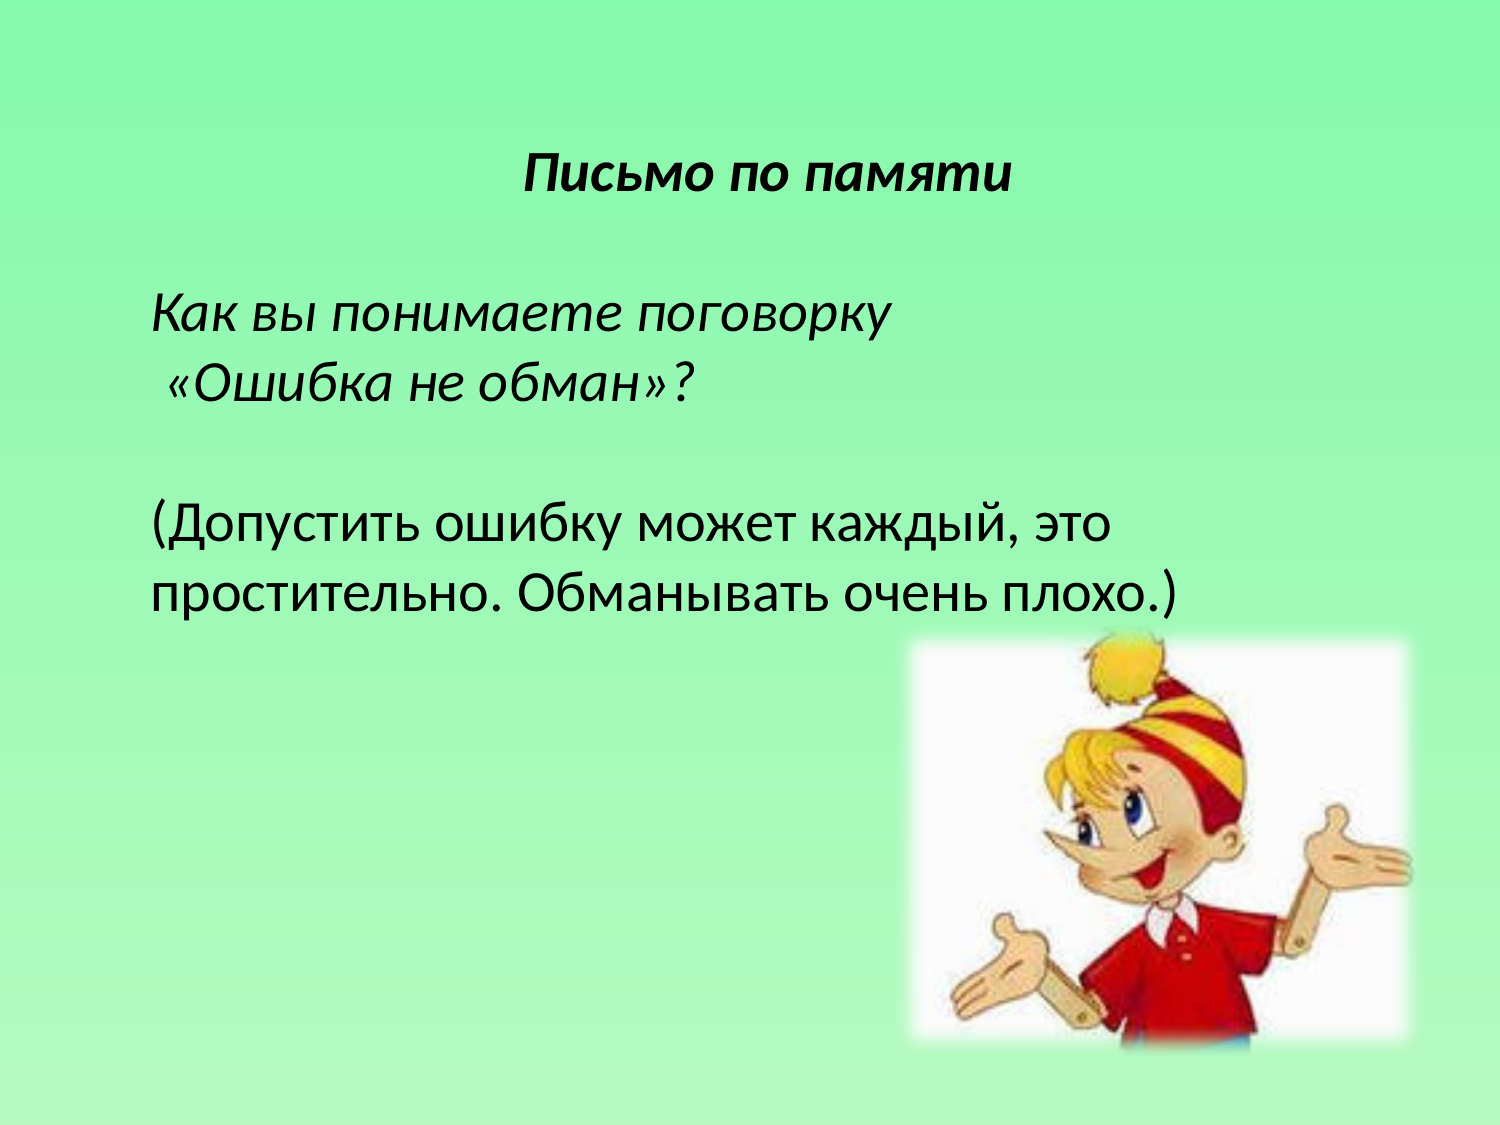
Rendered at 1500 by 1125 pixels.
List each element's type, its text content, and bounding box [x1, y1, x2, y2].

text_box Письмо по памяти Как вы понимаете поговорку «Ошибка не обман»? (Допустить ошибку может каждый, это простительно. Обманывать очень плохо.) [135, 125, 1400, 631]
picture [891, 621, 1427, 1059]
